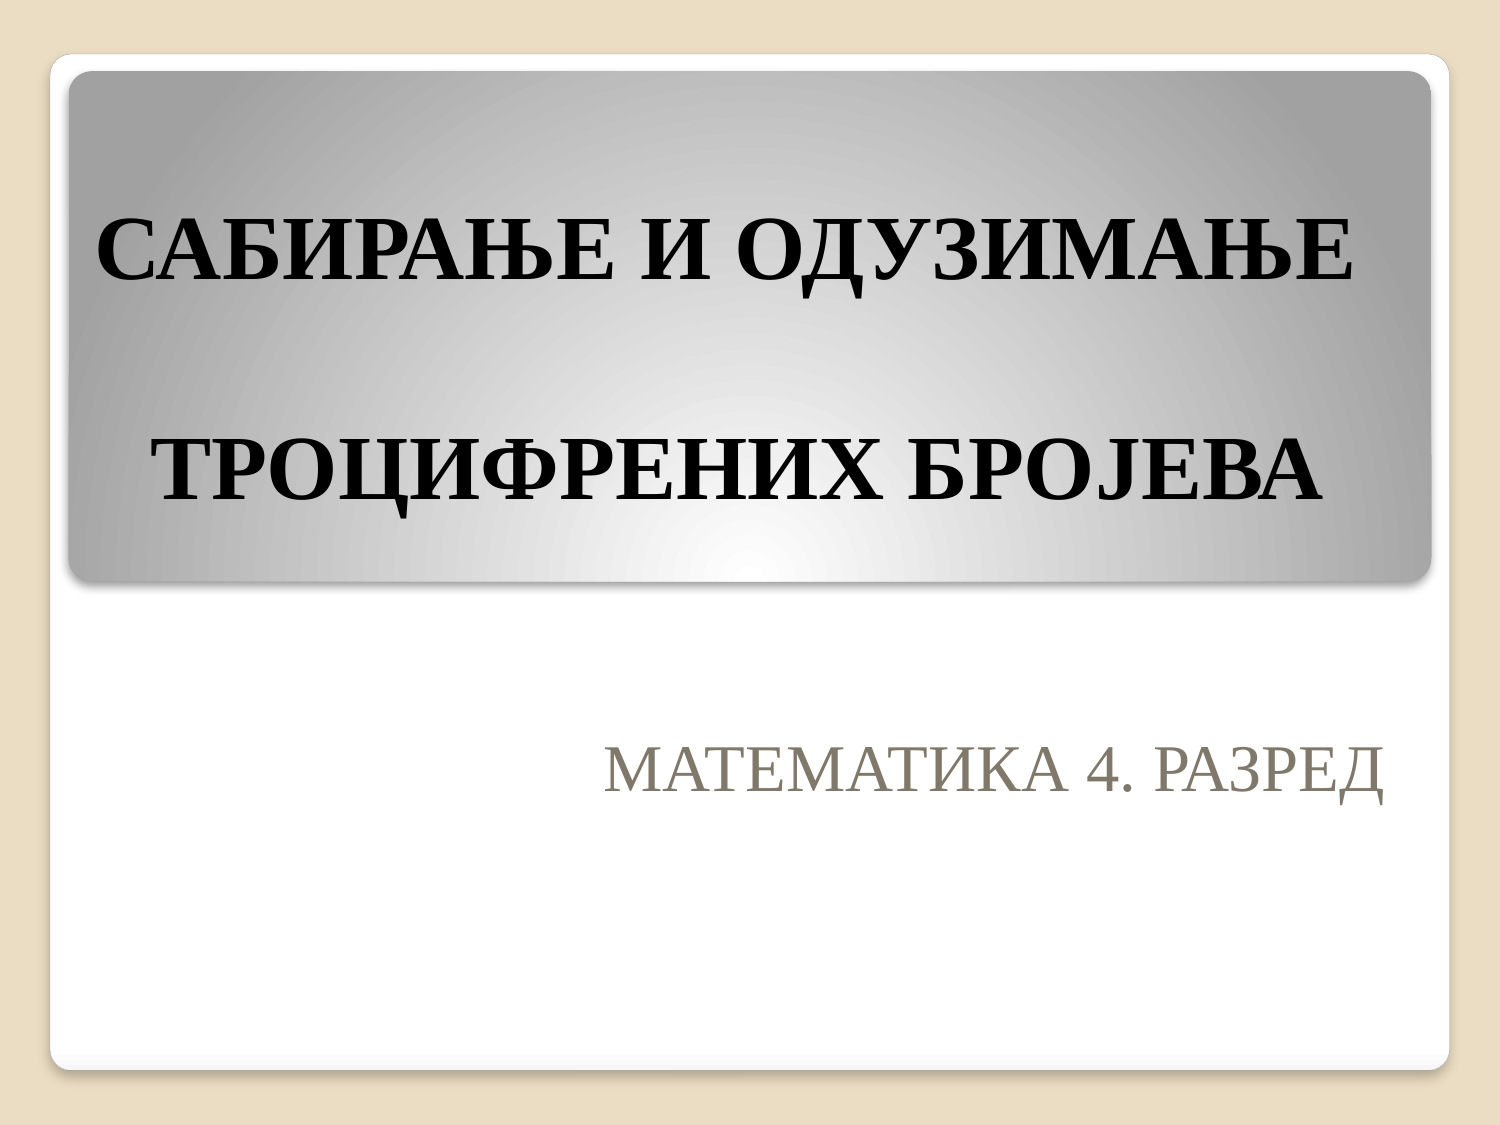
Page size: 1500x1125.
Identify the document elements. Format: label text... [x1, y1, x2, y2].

subtitle МАТЕМАТИКА 4. РАЗРЕД [125, 725, 1400, 875]
title САБИРАЊЕ И ОДУЗИМАЊЕ ТРОЦИФРЕНИХ БРОЈЕВА [37, 187, 1438, 525]
